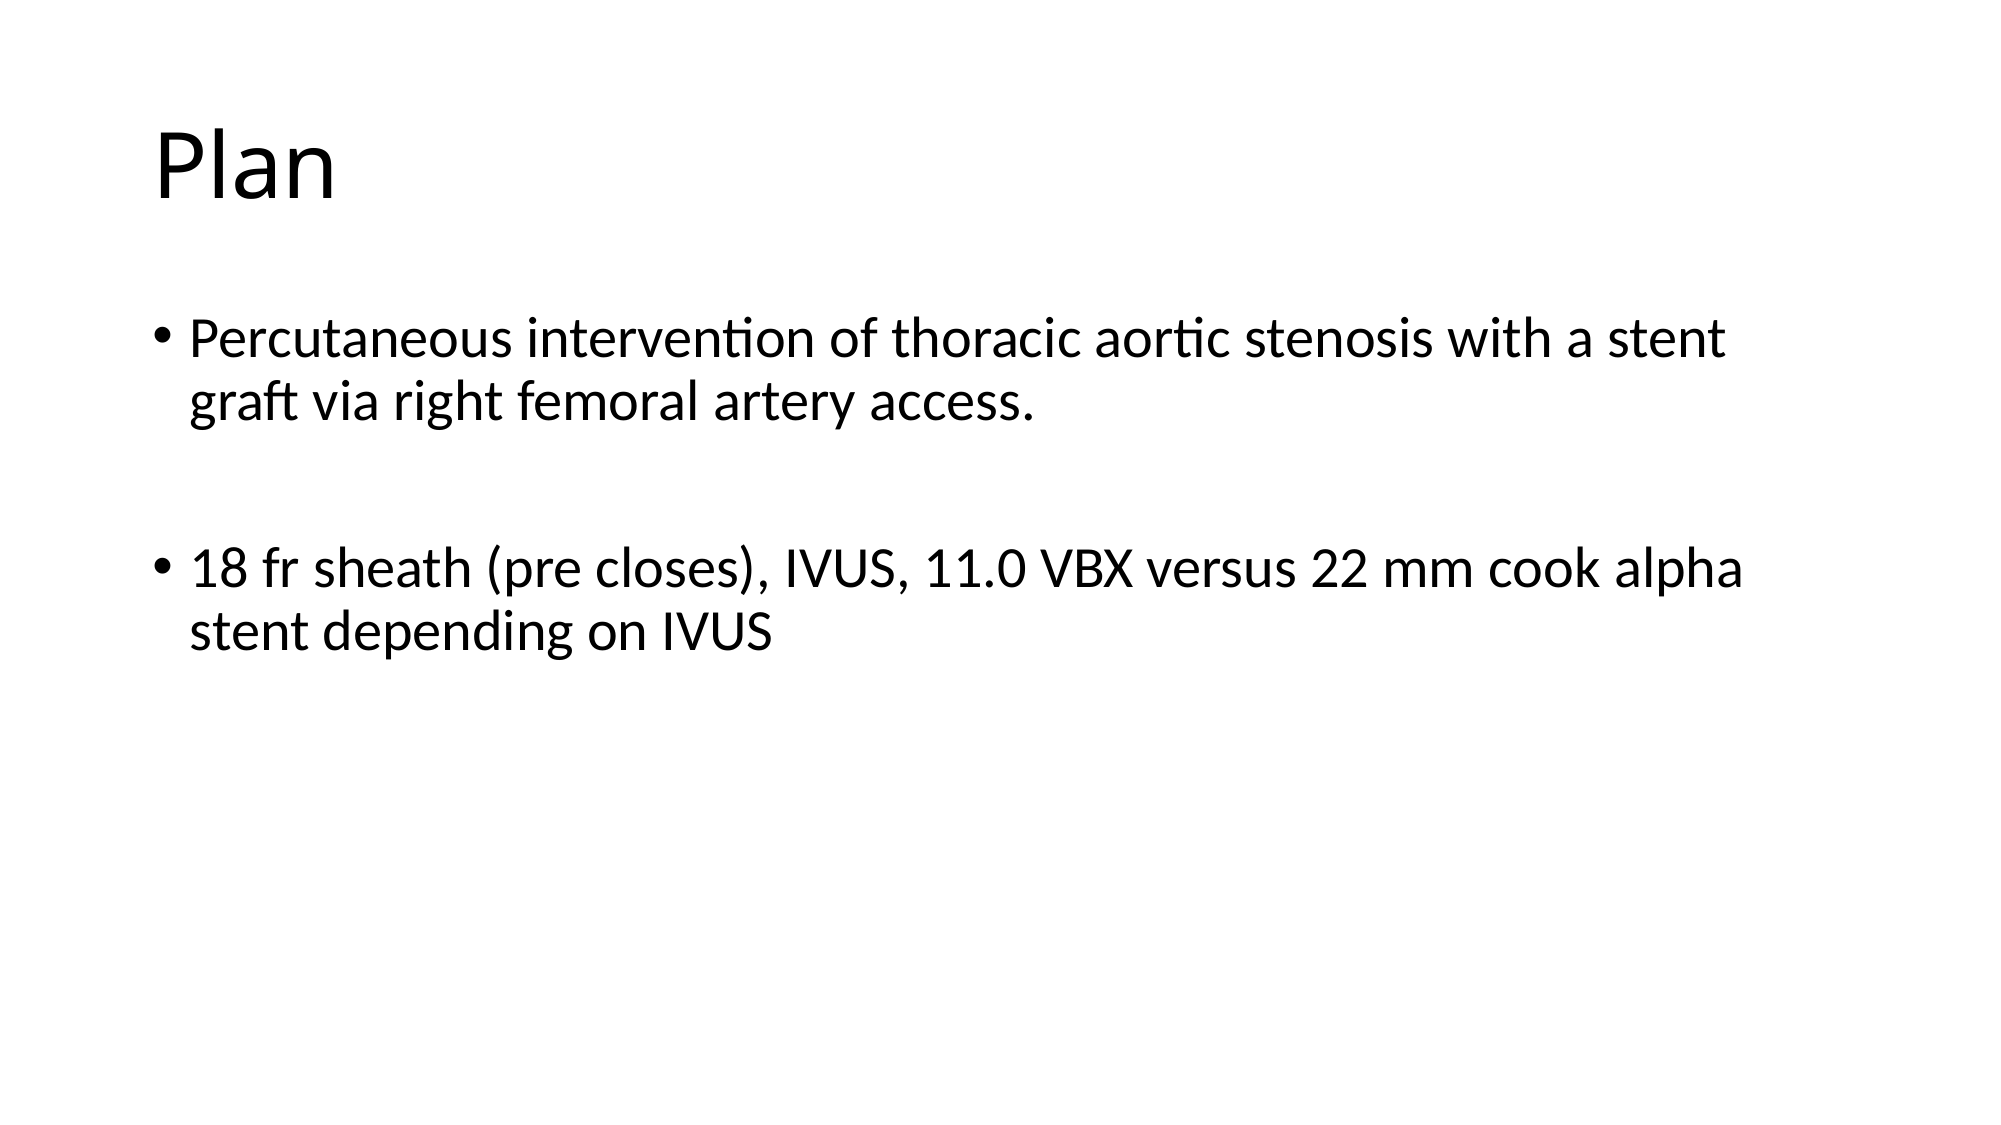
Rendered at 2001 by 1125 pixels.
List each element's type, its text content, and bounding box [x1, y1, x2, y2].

list Percutaneous intervention of thoracic aortic stenosis with a stent graft via right femoral artery access. 18 fr sheath (pre closes), IVUS, 11.0 VBX versus 22 mm cook alpha stent depending on IVUS [137, 299, 1863, 1014]
title Plan [137, 59, 1863, 278]
